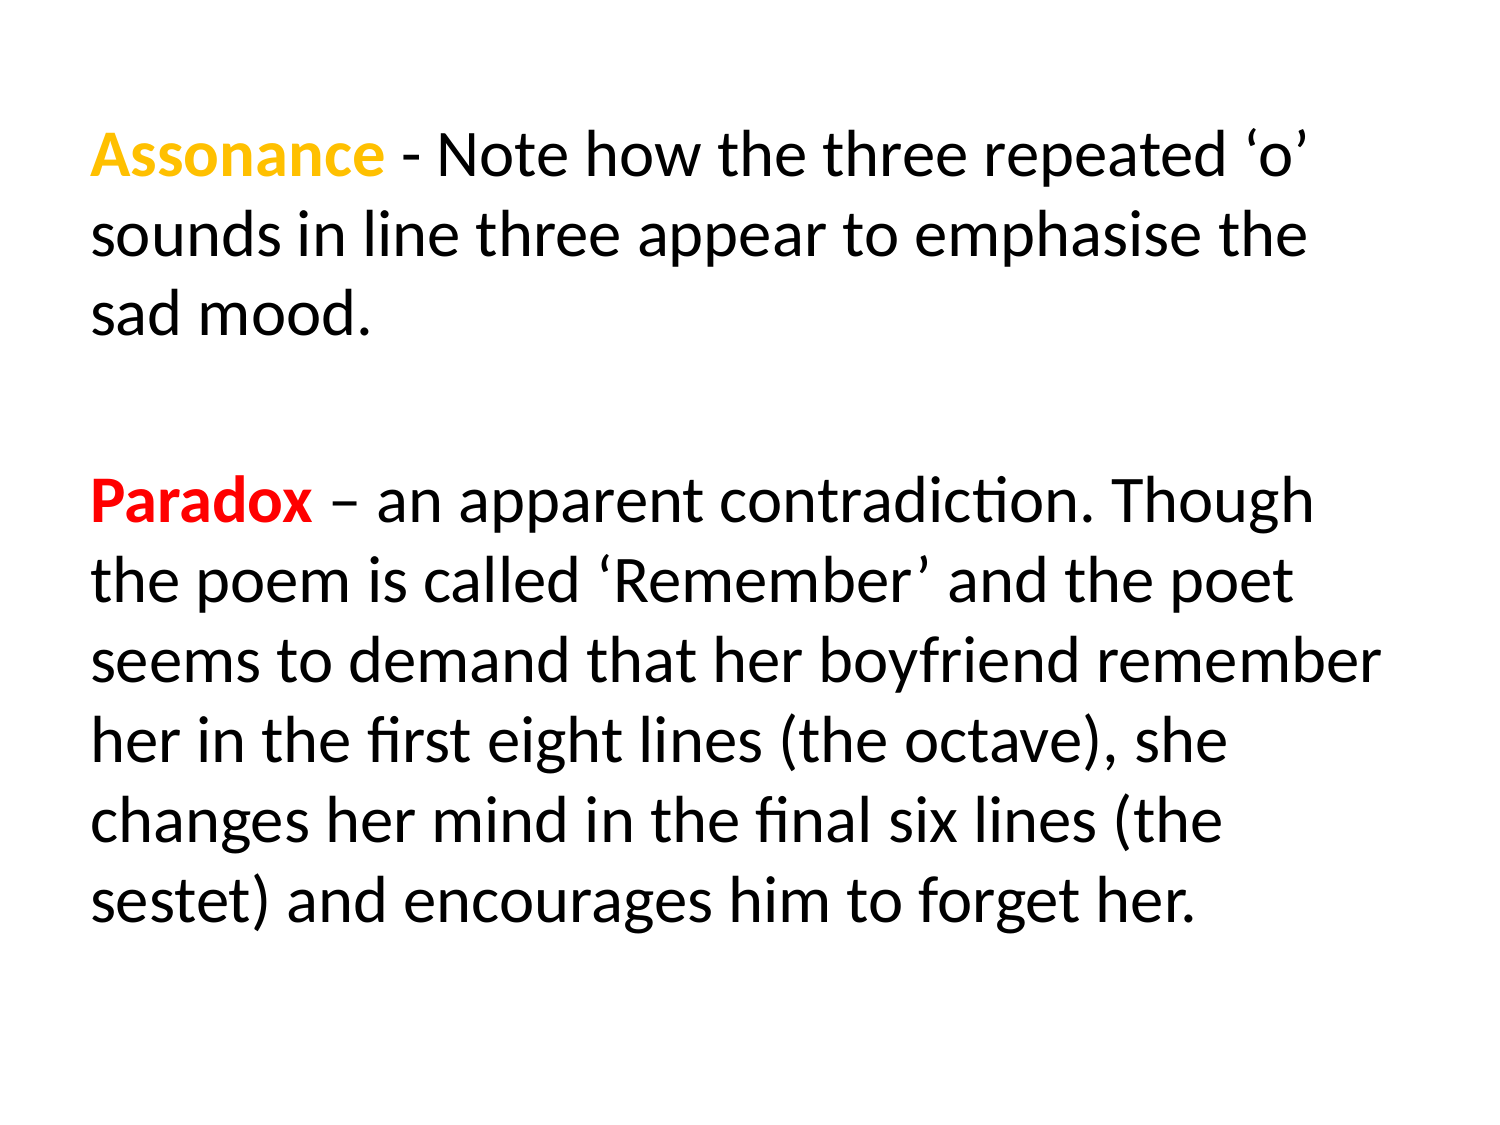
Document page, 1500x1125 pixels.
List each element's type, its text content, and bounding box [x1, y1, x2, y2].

list Assonance - Note how the three repeated ‘o’ sounds in line three appear to emphasise the sad mood. Paradox – an apparent contradiction. Though the poem is called ‘Remember’ and the poet seems to demand that her boyfriend remember her in the first eight lines (the octave), she changes her mind in the final six lines (the sestet) and encourages him to forget her. [75, 101, 1425, 1005]
